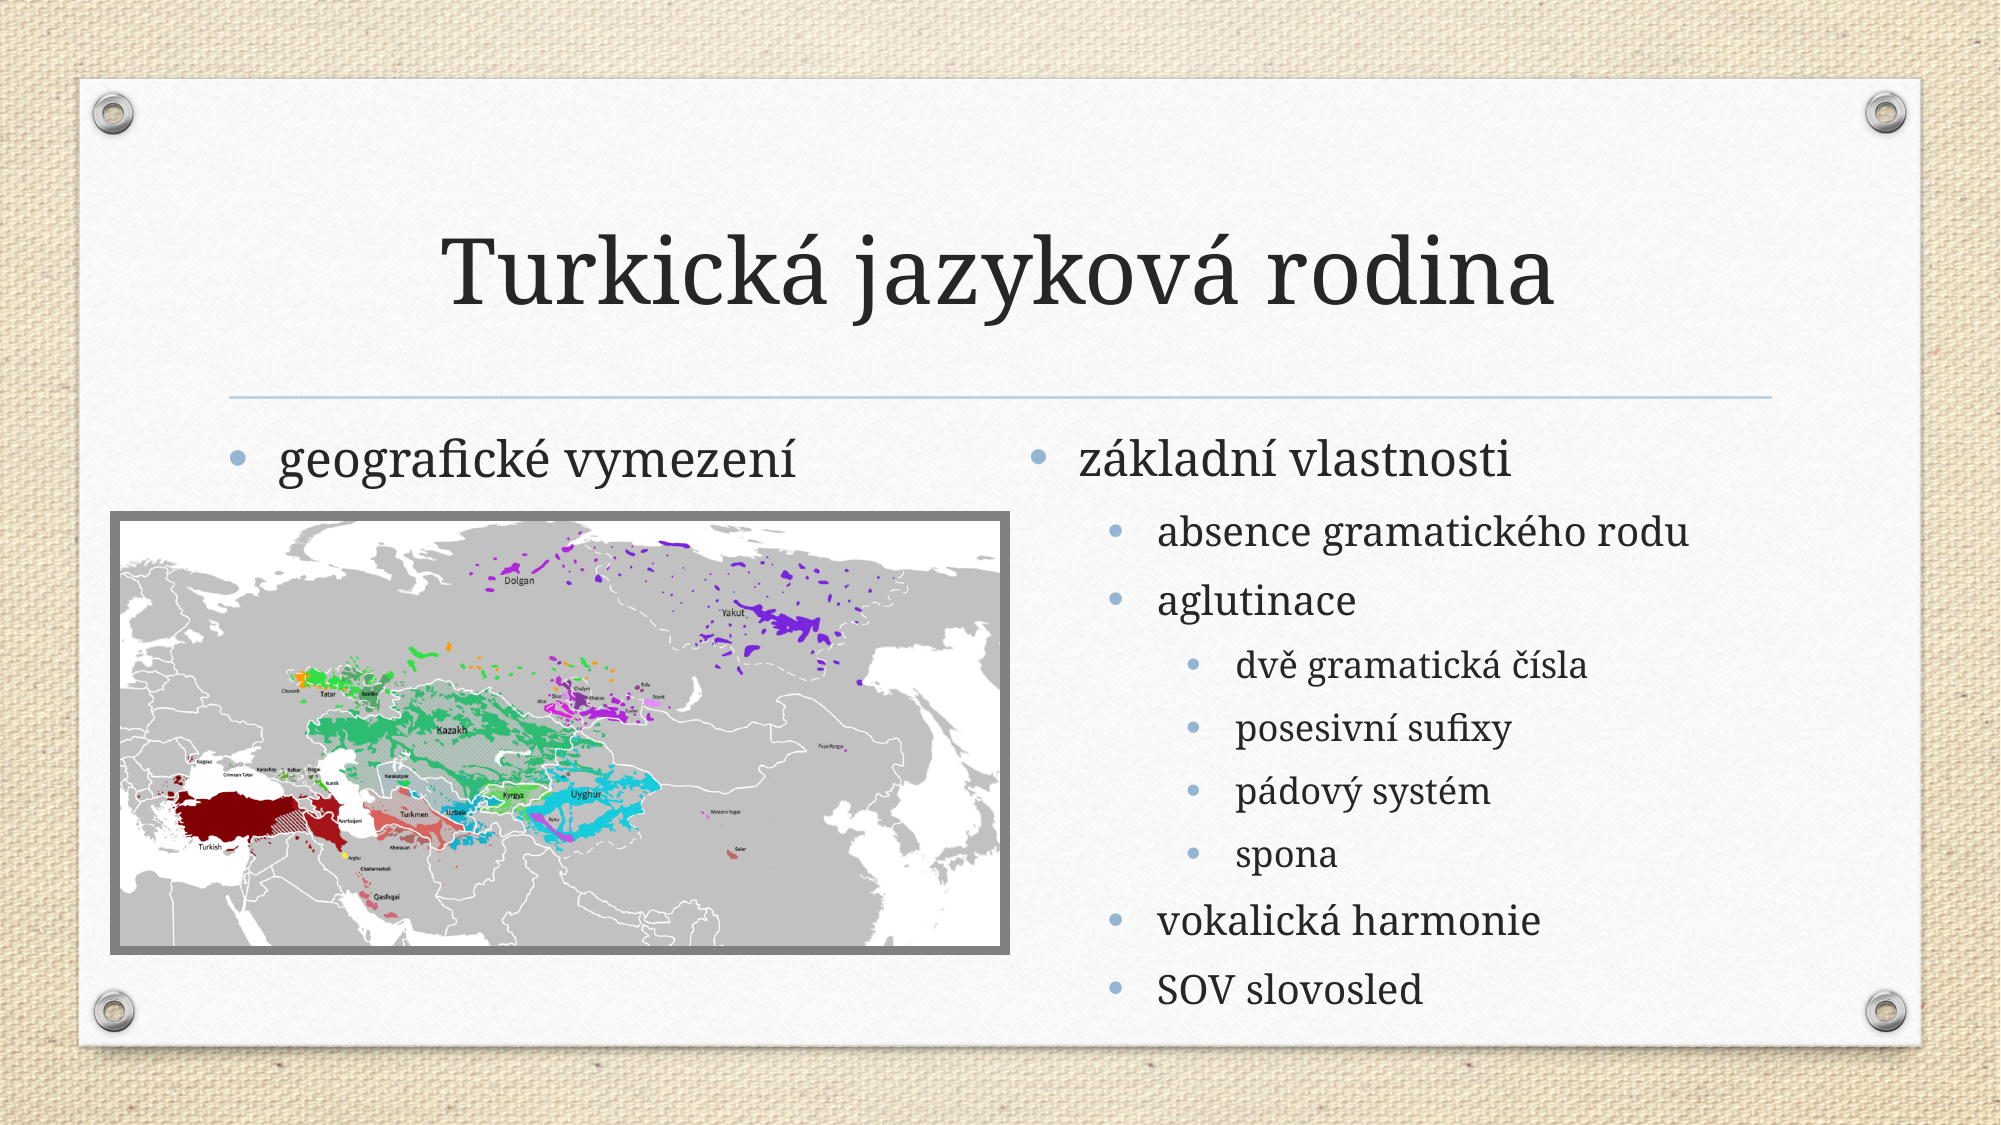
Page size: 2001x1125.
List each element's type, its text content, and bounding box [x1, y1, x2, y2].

title Turkická jazyková rodina [212, 161, 1788, 375]
picture [0, 0, 2001, 1125]
list geografické vymezení [213, 955, 987, 963]
list geografické vymezení [213, 420, 987, 511]
list základní vlastnosti absence gramatického rodu aglutinace dvě gramatická čísla posesivní sufixy pádový systém spona vokalická harmonie SOV slovosled [1013, 420, 1788, 1025]
